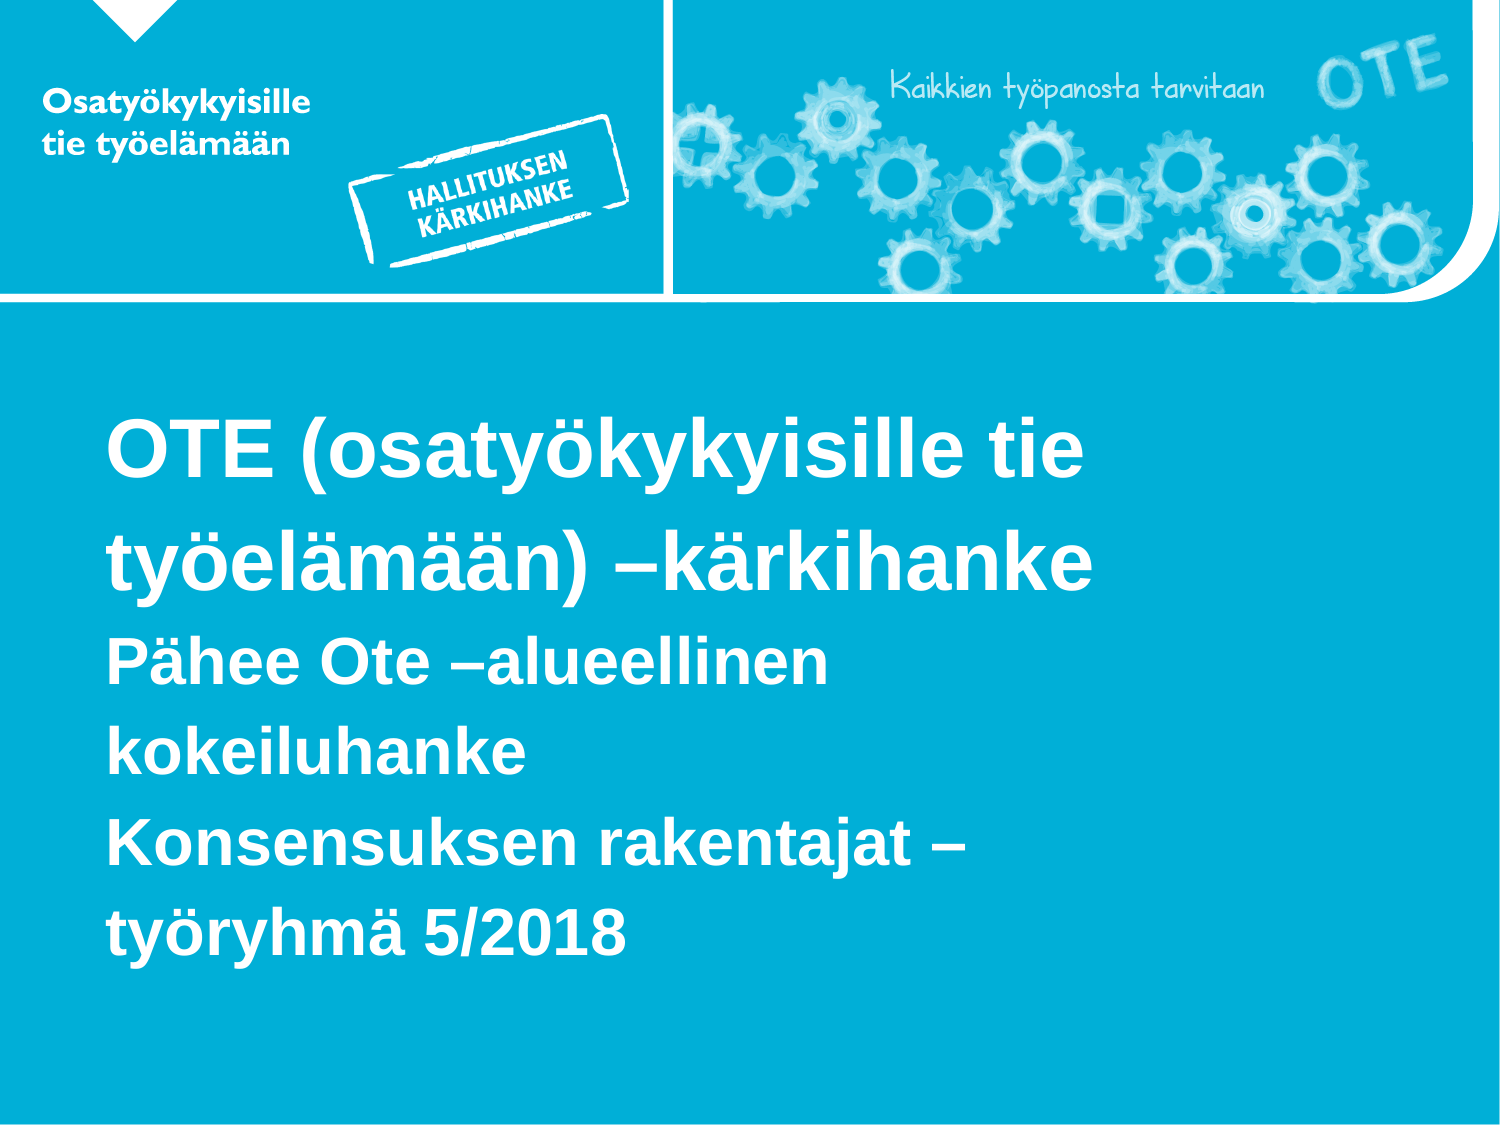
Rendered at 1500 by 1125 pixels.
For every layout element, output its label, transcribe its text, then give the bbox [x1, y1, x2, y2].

picture [613, 144, 628, 201]
picture [505, 163, 521, 183]
picture [219, 138, 229, 154]
picture [201, 89, 217, 112]
picture [182, 97, 197, 120]
picture [452, 208, 467, 228]
picture [1018, 86, 1028, 108]
picture [349, 175, 390, 263]
picture [1113, 73, 1124, 97]
picture [946, 73, 959, 97]
picture [1166, 85, 1177, 97]
picture [240, 97, 244, 112]
picture [200, 138, 218, 154]
picture [409, 189, 425, 209]
picture [180, 138, 197, 154]
picture [1180, 84, 1191, 97]
picture [928, 73, 944, 97]
picture [606, 201, 626, 208]
picture [1127, 85, 1138, 97]
picture [979, 84, 990, 97]
picture [1103, 85, 1111, 97]
picture [543, 183, 559, 203]
picture [234, 138, 250, 154]
picture [1405, 34, 1448, 91]
picture [1318, 56, 1363, 109]
picture [109, 92, 139, 120]
picture [97, 135, 109, 154]
picture [856, 137, 941, 221]
picture [68, 138, 84, 154]
picture [467, 203, 483, 224]
picture [1004, 73, 1015, 97]
picture [400, 115, 613, 168]
picture [1000, 121, 1085, 205]
picture [171, 131, 176, 154]
picture [1069, 168, 1153, 251]
picture [59, 139, 63, 154]
picture [511, 193, 526, 213]
picture [419, 216, 435, 237]
picture [249, 96, 260, 113]
picture [535, 156, 549, 174]
picture [795, 78, 881, 163]
picture [1210, 73, 1221, 97]
picture [558, 180, 572, 199]
picture [1089, 86, 1100, 97]
picture [521, 159, 535, 179]
picture [274, 89, 279, 112]
picture [491, 197, 507, 217]
picture [489, 167, 504, 187]
picture [293, 96, 309, 113]
picture [474, 171, 486, 190]
picture [0, 0, 1500, 303]
picture [220, 97, 235, 120]
picture [90, 96, 107, 113]
picture [151, 138, 167, 154]
picture [1286, 135, 1369, 218]
picture [273, 138, 288, 154]
picture [1152, 73, 1163, 97]
picture [1045, 85, 1057, 108]
picture [1252, 84, 1263, 97]
picture [1194, 85, 1203, 97]
picture [43, 135, 55, 154]
picture [962, 85, 977, 97]
picture [1224, 85, 1235, 97]
picture [929, 166, 1015, 252]
picture [44, 88, 71, 113]
picture [438, 213, 452, 233]
picture [483, 201, 490, 219]
picture [1361, 41, 1399, 97]
picture [163, 89, 179, 112]
picture [94, 0, 176, 41]
picture [1032, 86, 1043, 97]
picture [525, 187, 542, 208]
picture [265, 97, 269, 112]
picture [112, 139, 127, 162]
picture [129, 138, 147, 154]
picture [1238, 85, 1249, 97]
picture [549, 151, 566, 171]
picture [1140, 130, 1225, 215]
picture [467, 175, 475, 193]
picture [428, 186, 443, 205]
picture [455, 179, 469, 196]
picture [75, 96, 87, 113]
picture [284, 89, 288, 112]
picture [892, 70, 910, 97]
picture [442, 182, 456, 200]
picture [253, 138, 270, 154]
picture [1061, 84, 1085, 97]
picture [141, 96, 159, 113]
picture [913, 85, 924, 97]
title OTE (osatyökykyisille tie työelämään) –kärkihanke Pähee Ote –alueellinen kokeiluhanke Konsensuksen rakentajat –työryhmä 5/2018 [90, 418, 1216, 977]
picture [575, 212, 591, 219]
picture [391, 216, 573, 267]
